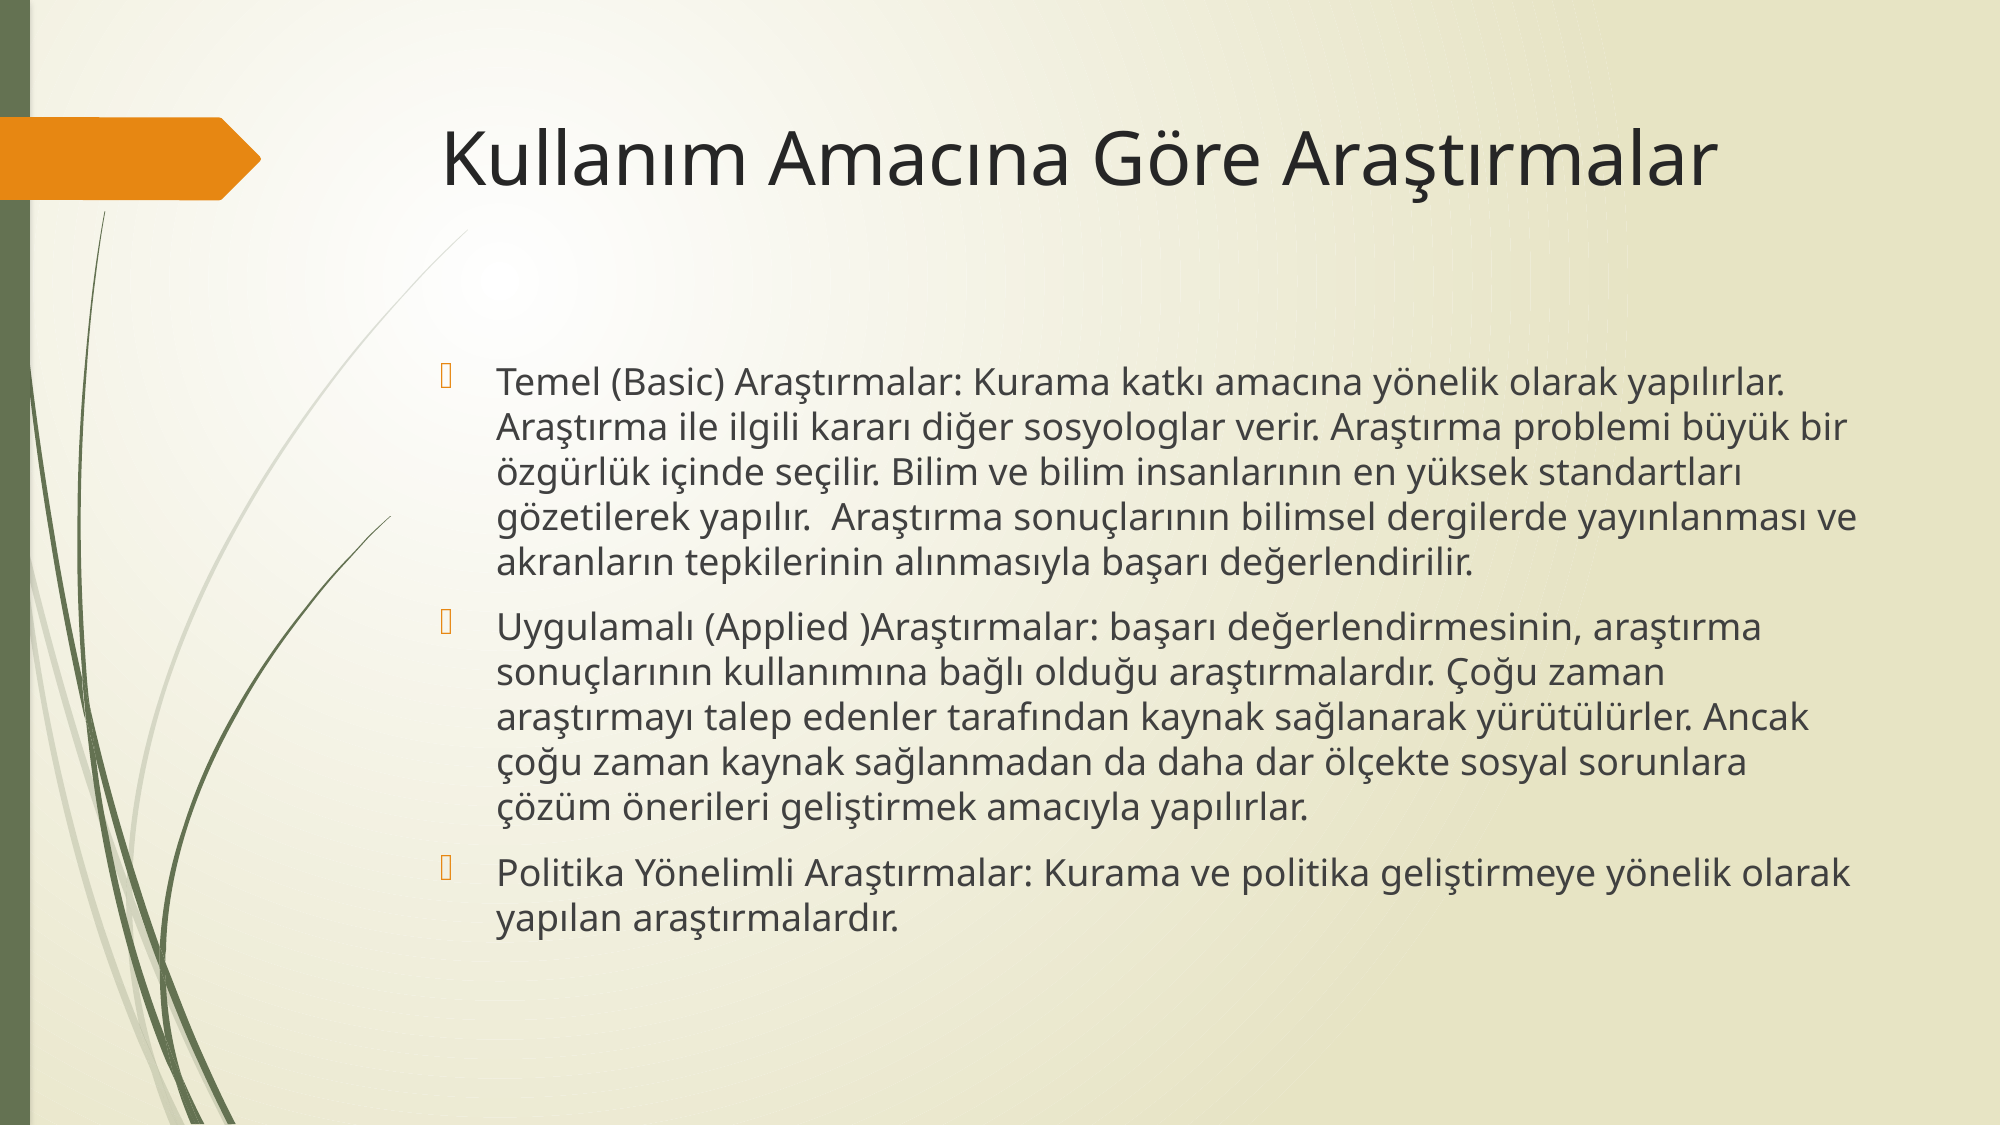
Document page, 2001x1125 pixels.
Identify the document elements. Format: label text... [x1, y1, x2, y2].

title Kullanım Amacına Göre Araştırmalar [425, 102, 1888, 313]
list Temel (Basic) Araştırmalar: Kurama katkı amacına yönelik olarak yapılırlar. Araştırma ile ilgili kararı diğer sosyologlar verir. Araştırma problemi büyük bir özgürlük içinde seçilir. Bilim ve bilim insanlarının en yüksek standartları gözetilerek yapılır. Araştırma sonuçlarının bilimsel dergilerde yayınlanması ve akranların tepkilerinin alınmasıyla başarı değerlendirilir. Uygulamalı (Applied )Araştırmalar: başarı değerlendirmesinin, araştırma sonuçlarının kullanımına bağlı olduğu araştırmalardır. Çoğu zaman araştırmayı talep edenler tarafından kaynak sağlanarak yürütülürler. Ancak çoğu zaman kaynak sağlanmadan da daha dar ölçekte sosyal sorunlara çözüm önerileri geliştirmek amacıyla yapılırlar. Politika Yönelimli Araştırmalar: Kurama ve politika geliştirmeye yönelik olarak yapılan araştırmalardır. [424, 350, 1888, 970]
